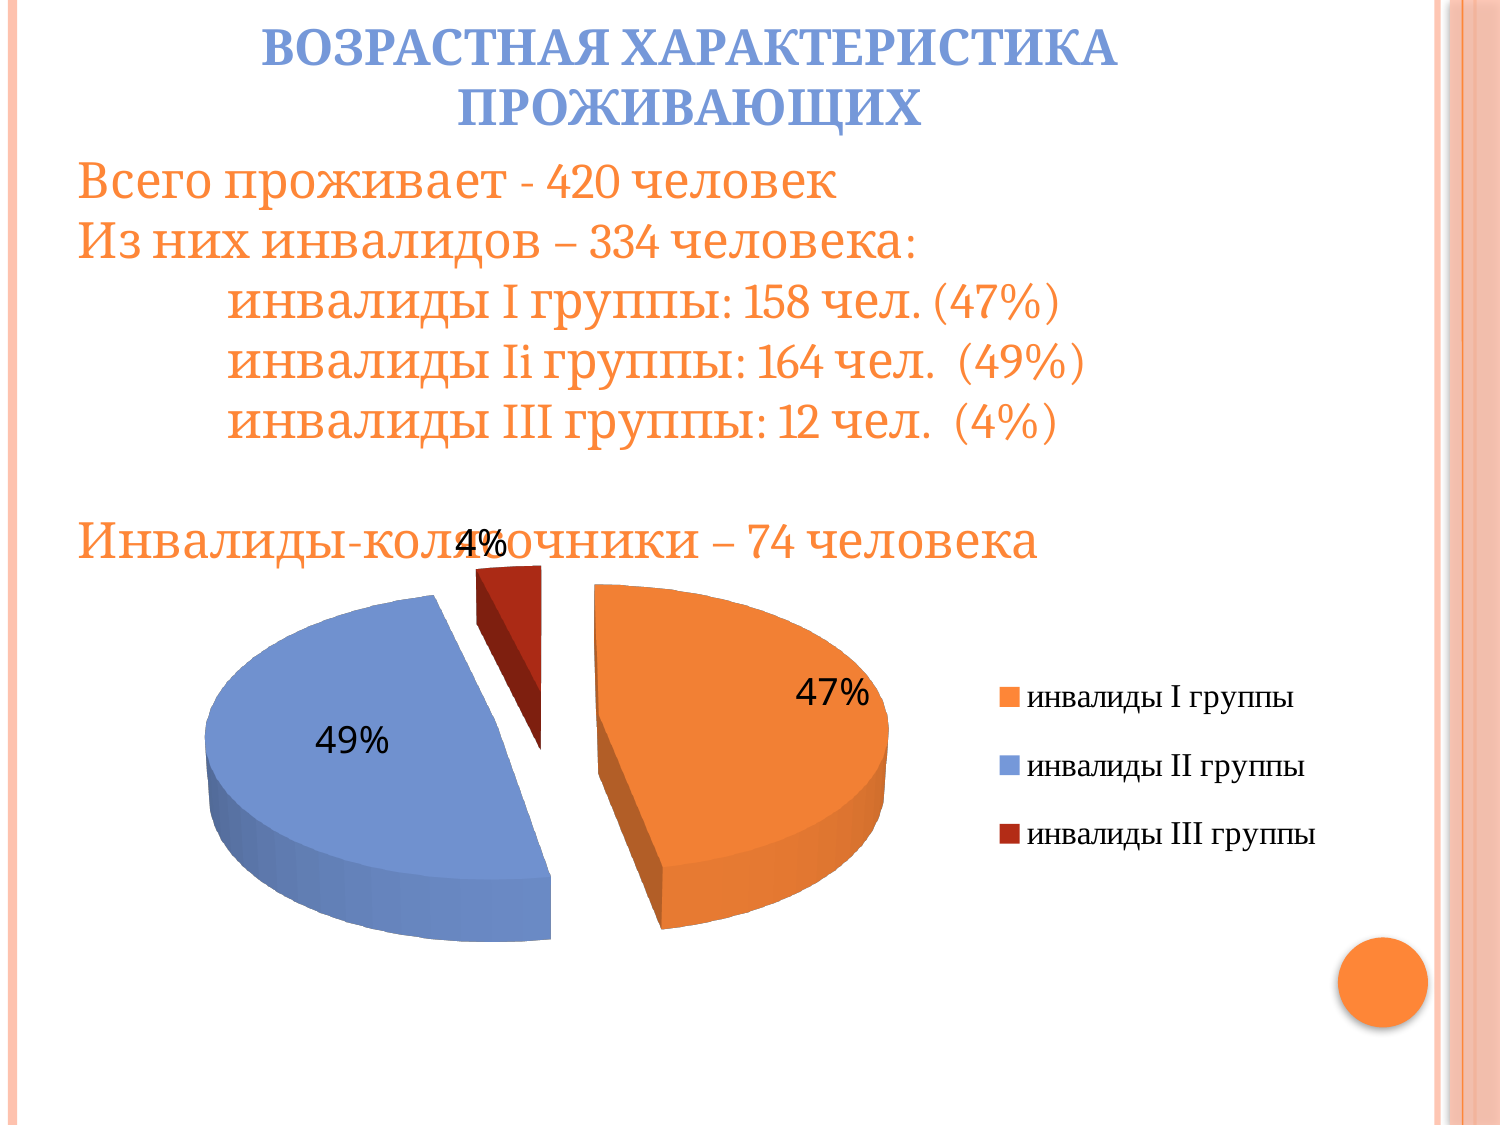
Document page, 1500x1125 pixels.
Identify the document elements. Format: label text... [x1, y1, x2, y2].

text_box Возрастная характеристика проживающих Всего проживает - 420 человек Из них инвалидов – 334 человека: инвалиды I группы: 158 чел. (47%) инвалиды Ii группы: 164 чел. (49%) инвалиды III группы: 12 чел. (4%) Инвалиды-колясочники – 74 человека [63, 8, 1317, 576]
chart [111, 514, 1353, 1036]
